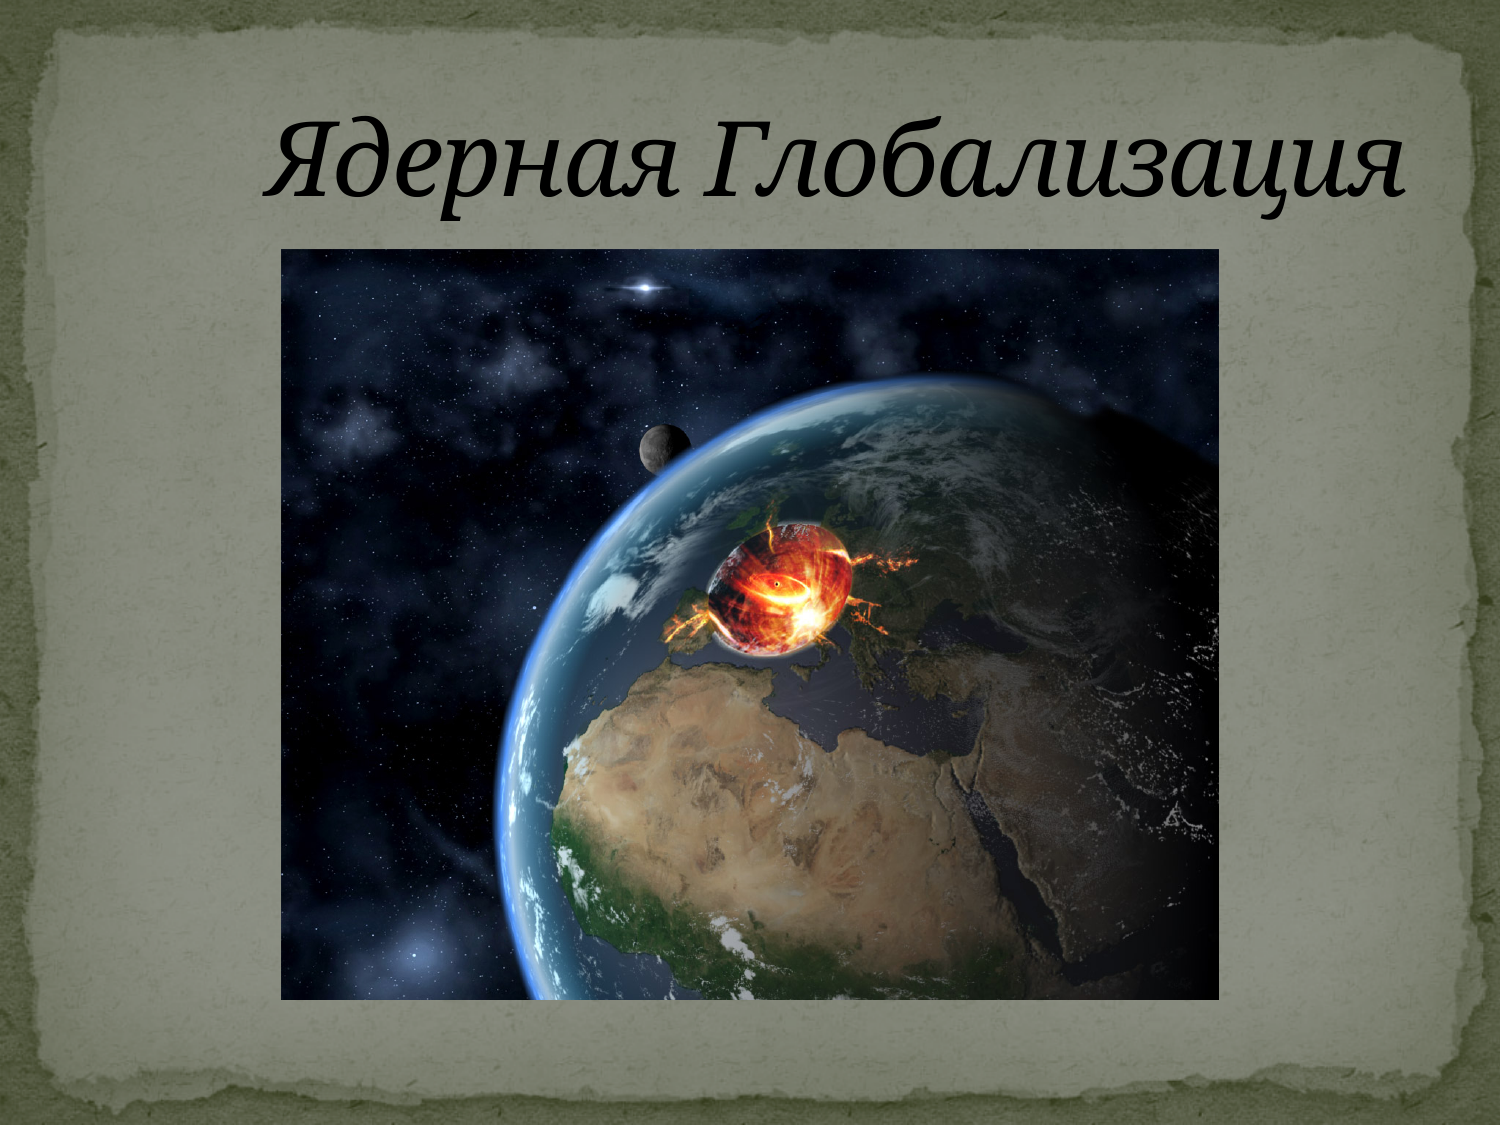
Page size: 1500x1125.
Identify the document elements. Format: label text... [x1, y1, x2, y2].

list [284, 252, 1217, 997]
title Ядерная Глобализация [74, 54, 1425, 225]
